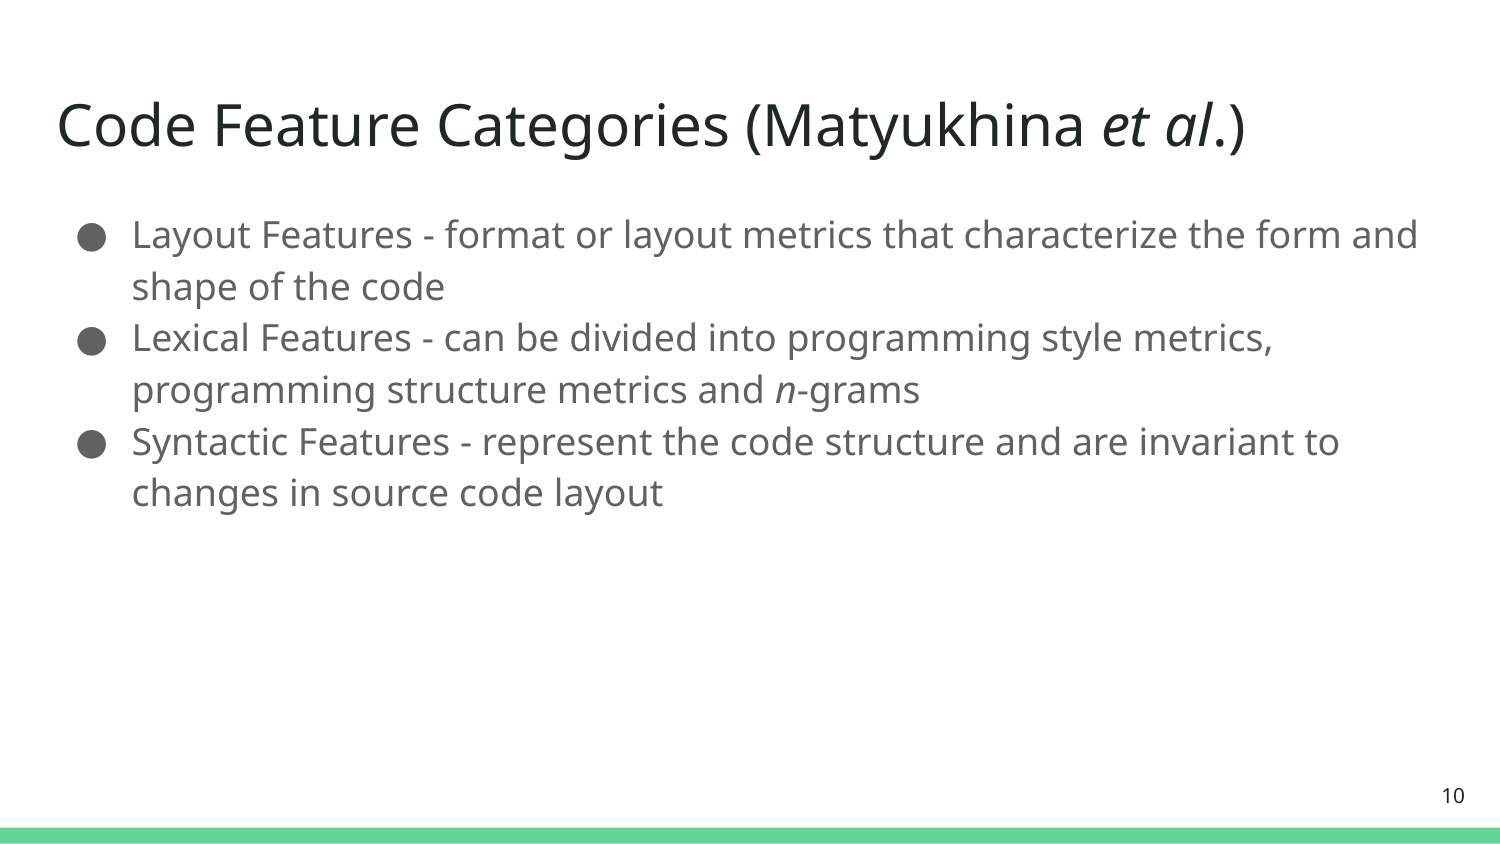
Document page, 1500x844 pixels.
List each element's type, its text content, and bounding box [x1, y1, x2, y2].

slide_number 10 [1389, 764, 1480, 830]
title Code Feature Categories (Matyukhina et al.) [41, 72, 1440, 167]
list Layout Features - format or layout metrics that characterize the form and shape of the code Lexical Features - can be divided into programming style metrics, programming structure metrics and n-grams Syntactic Features - represent the code structure and are invariant to changes in source code layout [41, 189, 1440, 750]
